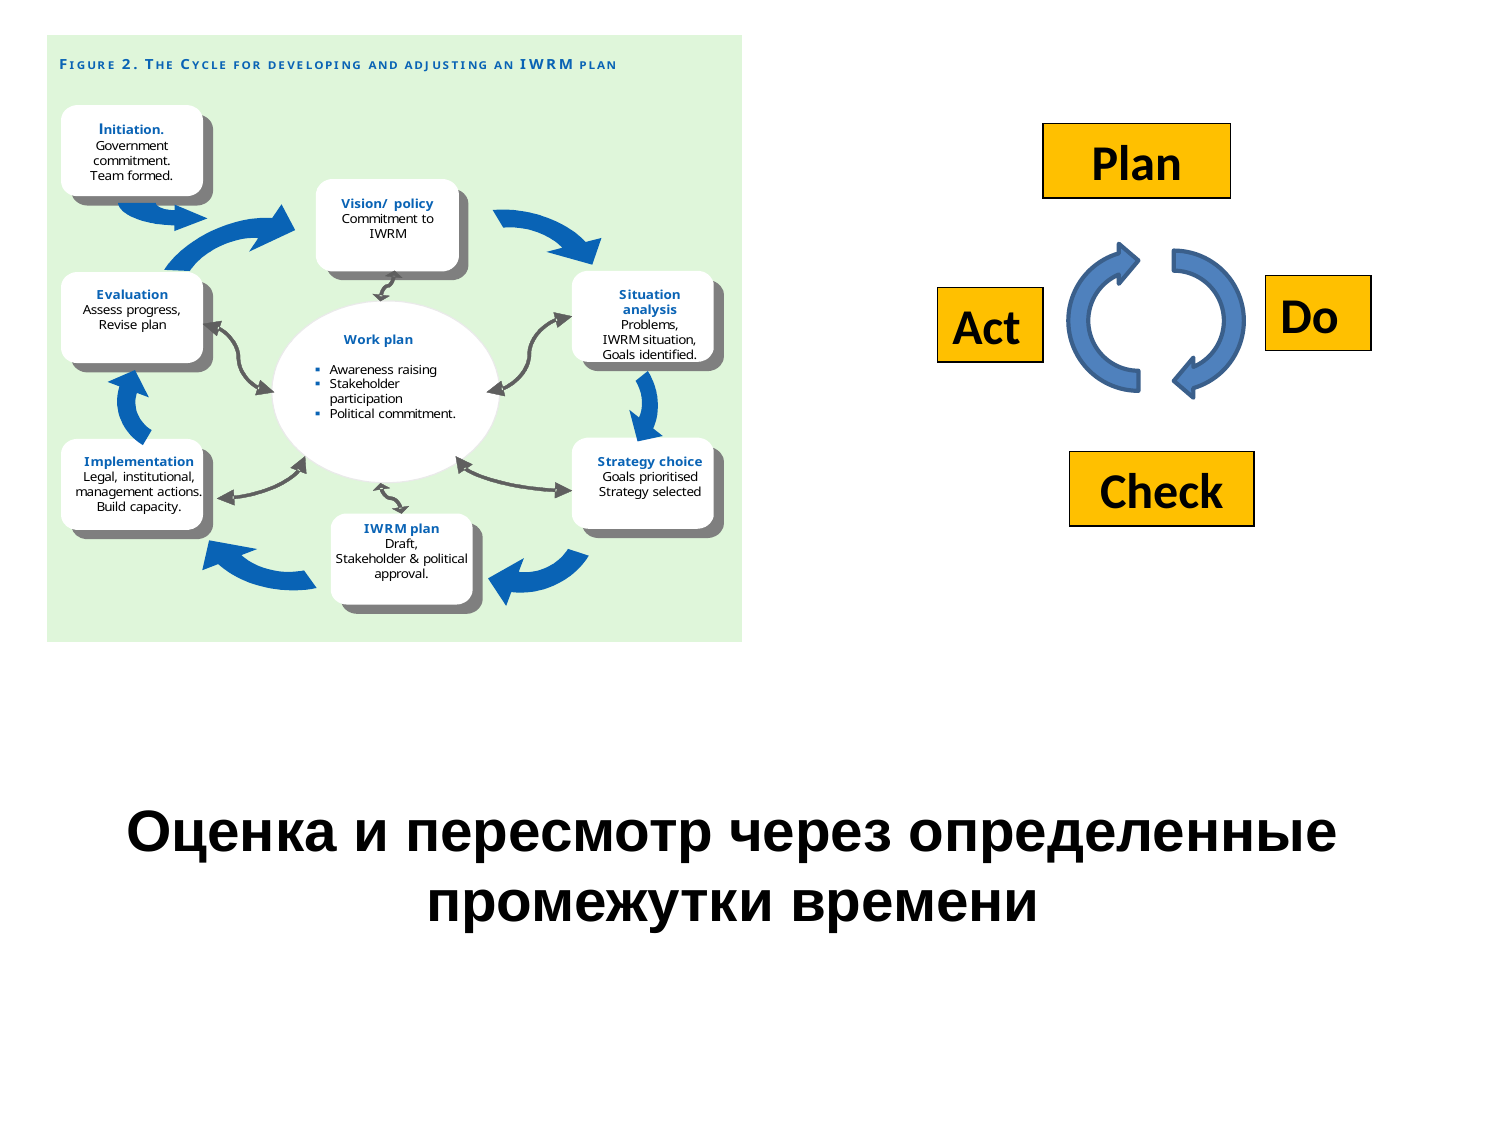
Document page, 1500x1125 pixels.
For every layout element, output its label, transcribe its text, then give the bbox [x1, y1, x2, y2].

text_box Оценка и пересмотр через определенные промежутки времени [53, 785, 1413, 941]
picture [46, 34, 744, 644]
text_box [937, 123, 1372, 528]
